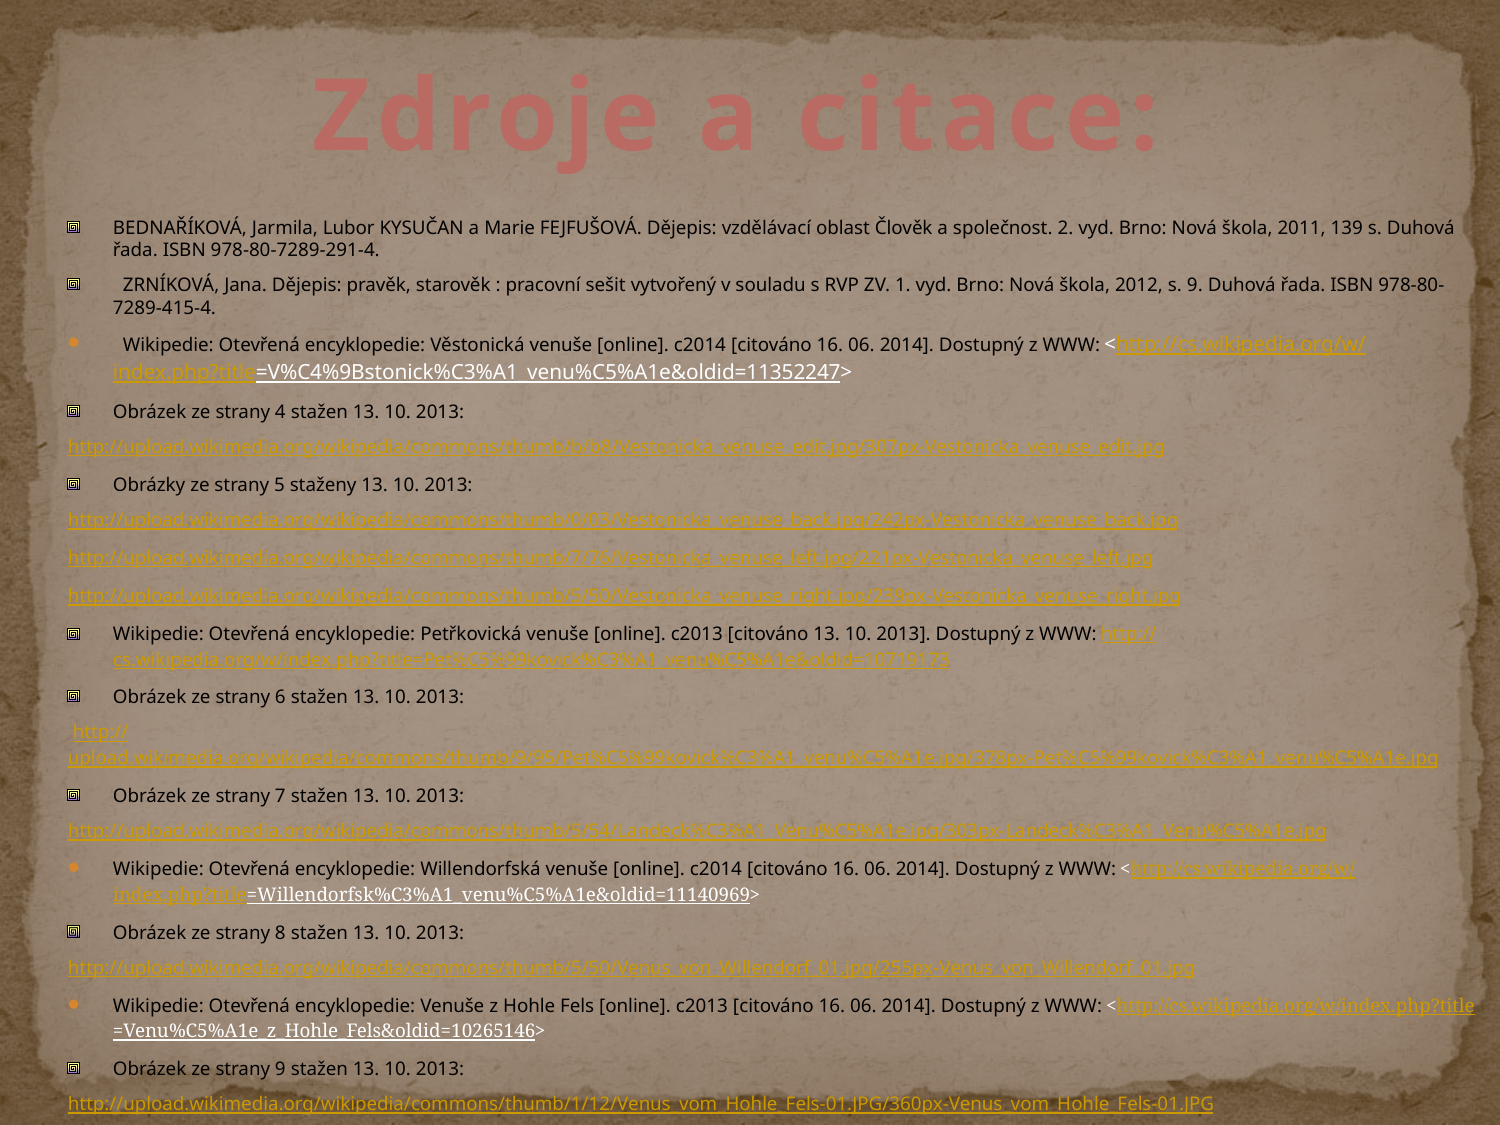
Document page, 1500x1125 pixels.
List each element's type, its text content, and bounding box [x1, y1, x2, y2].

picture [67, 789, 80, 801]
list BEDNAŘÍKOVÁ, Jarmila, Lubor KYSUČAN a Marie FEJFUŠOVÁ. Dějepis: vzdělávací oblast Člověk a společnost. 2. vyd. Brno: Nová škola, 2011, 139 s. Duhová řada. ISBN 978-80-7289-291-4. ZRNÍKOVÁ, Jana. Dějepis: pravěk, starověk : pracovní sešit vytvořený v souladu s RVP ZV. 1. vyd. Brno: Nová škola, 2012, s. 9. Duhová řada. ISBN 978-80-7289-415-4. Wikipedie: Otevřená encyklopedie: Věstonická venuše [online]. c2014 [citováno 16. 06. 2014]. Dostupný z WWW: <http://cs.wikipedia.org/w/index.php?title=V%C4%9Bstonick%C3%A1_venu%C5%A1e&oldid=11352247> Obrázek ze strany 4 stažen 13. 10. 2013: http://upload.wikimedia.org/wikipedia/commons/thumb/b/b8/Vestonicka_venuse_edit.jpg/307px-Vestonicka_venuse_edit.jpg Obrázky ze strany 5 staženy 13. 10. 2013: http://upload.wikimedia.org/wikipedia/commons/thumb/0/03/Vestonicka_venuse_back.jpg/242px-Vestonicka_venuse_back.jpg http://upload.wikimedia.org/wikipedia/commons/thumb/7/76/Vestonicka_venuse_left.jpg/221px-Vestonicka_venuse_left.jpg http://upload.wikimedia.org/wikipedia/commons/thumb/5/50/Vestonicka_venuse_right.jpg/239px-Vestonicka_venuse_right.jpg Wikipedie: Otevřená encyklopedie: Petřkovická venuše [online]. c2013 [citováno 13. 10. 2013]. Dostupný z WWW: http://cs.wikipedia.org/w/index.php?title=Pet%C5%99kovick%C3%A1_venu%C5%A1e&oldid=10719173 Obrázek ze strany 6 stažen 13. 10. 2013: http://upload.wikimedia.org/wikipedia/commons/thumb/9/95/Pet%C5%99kovick%C3%A1_venu%C5%A1e.jpg/378px-Pet%C5%99kovick%C3%A1_venu%C5%A1e.jpg Obrázek ze strany 7 stažen 13. 10. 2013: http://upload.wikimedia.org/wikipedia/commons/thumb/5/54/Landeck%C3%A1_Venu%C5%A1e.jpg/303px-Landeck%C3%A1_Venu%C5%A1e.jpg Wikipedie: Otevřená encyklopedie: Willendorfská venuše [online]. c2014 [citováno 16. 06. 2014]. Dostupný z WWW: <http://cs.wikipedia.org/w/index.php?title=Willendorfsk%C3%A1_venu%C5%A1e&oldid=11140969> Obrázek ze strany 8 stažen 13. 10. 2013: http://upload.wikimedia.org/wikipedia/commons/thumb/5/50/Venus_von_Willendorf_01.jpg/255px-Venus_von_Willendorf_01.jpg Wikipedie: Otevřená encyklopedie: Venuše z Hohle Fels [online]. c2013 [citováno 16. 06. 2014]. Dostupný z WWW: <http://cs.wikipedia.org/w/index.php?title=Venu%C5%A1e_z_Hohle_Fels&oldid=10265146> Obrázek ze strany 9 stažen 13. 10. 2013: http://upload.wikimedia.org/wikipedia/commons/thumb/1/12/Venus_vom_Hohle_Fels-01.JPG/360px-Venus_vom_Hohle_Fels-01.JPG [53, 208, 1495, 1094]
picture [67, 405, 80, 417]
picture [67, 925, 80, 938]
text_box Zdroje a citace: [253, 42, 1220, 178]
picture [67, 1062, 80, 1074]
picture [67, 628, 80, 640]
picture [67, 278, 80, 290]
picture [67, 690, 80, 702]
picture [67, 221, 80, 233]
picture [67, 478, 80, 490]
